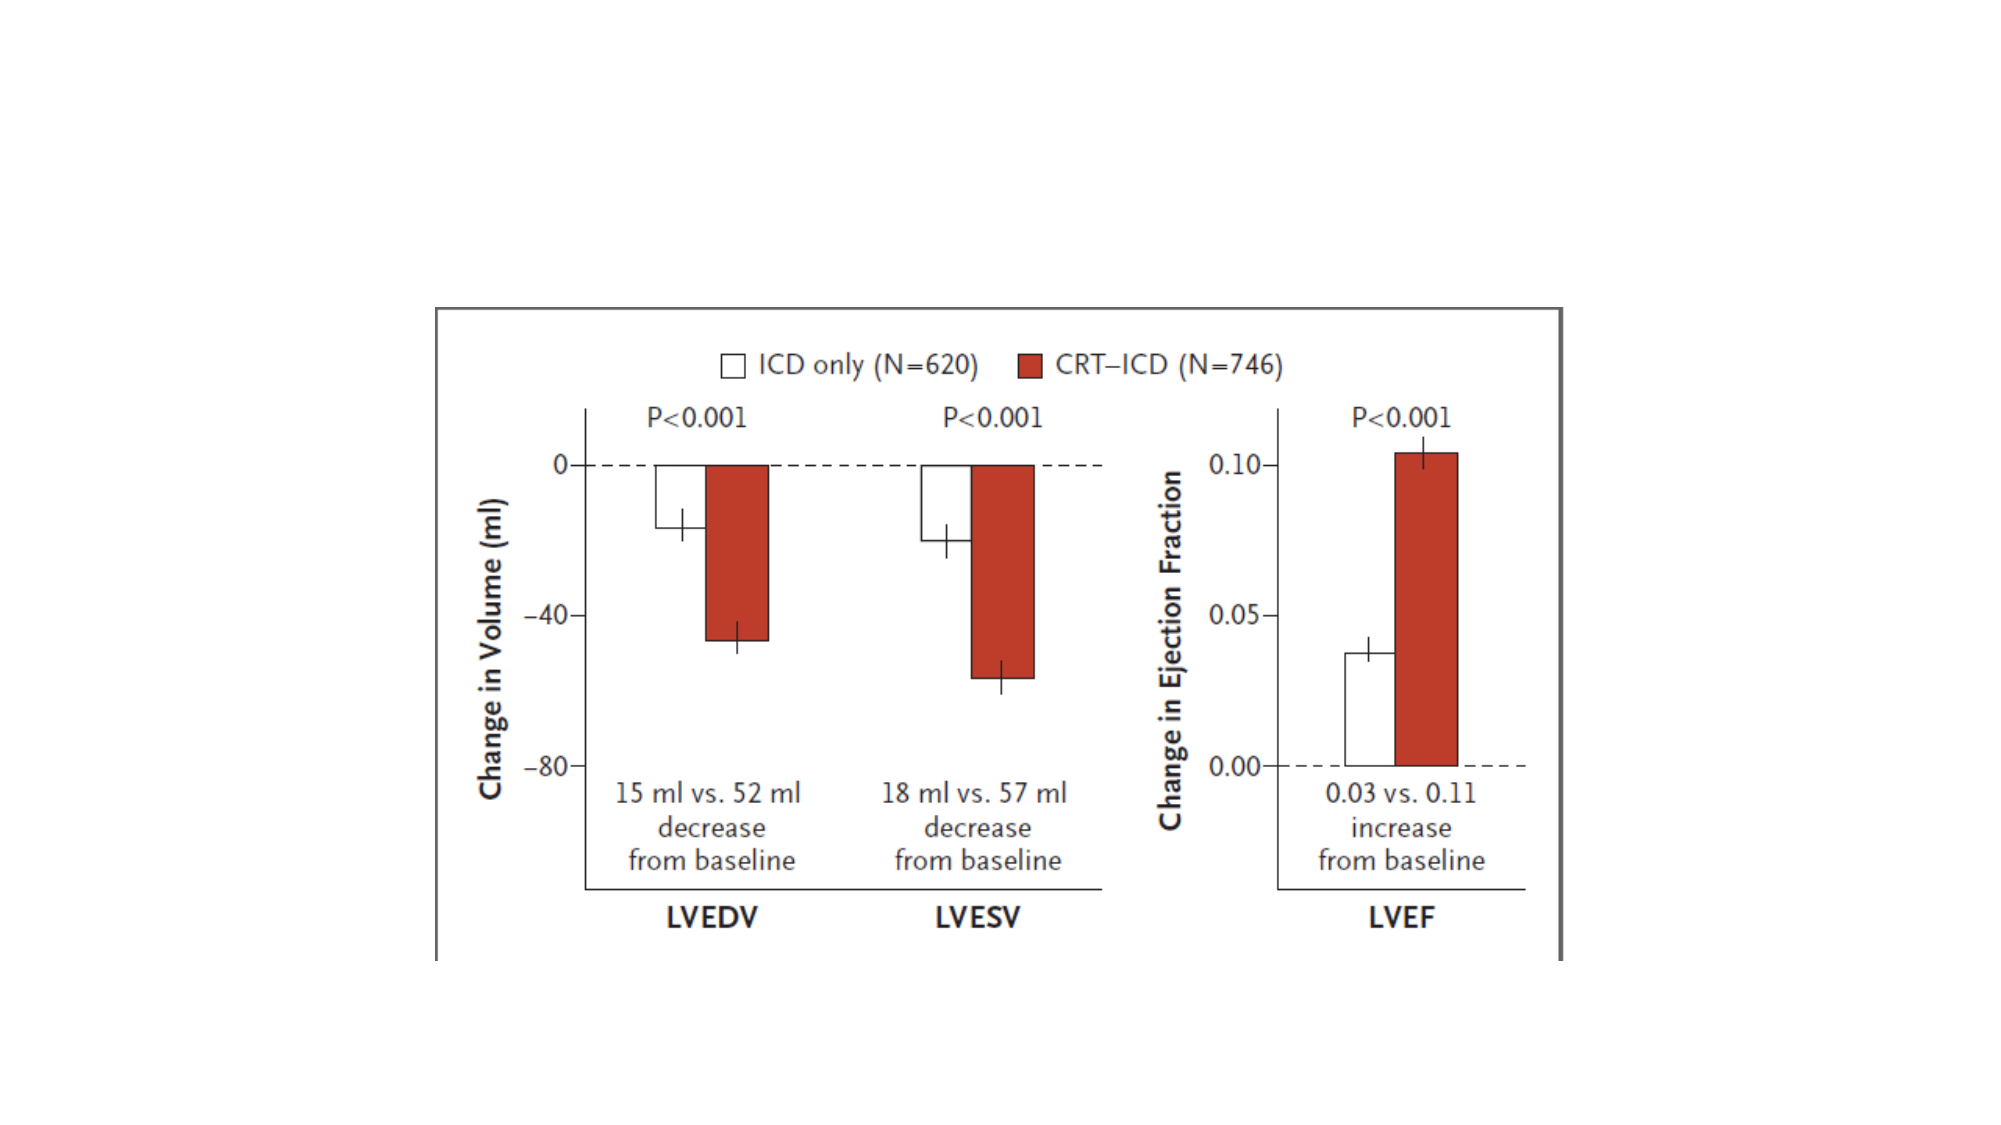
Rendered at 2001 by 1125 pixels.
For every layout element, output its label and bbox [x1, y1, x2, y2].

list [434, 306, 1566, 961]
